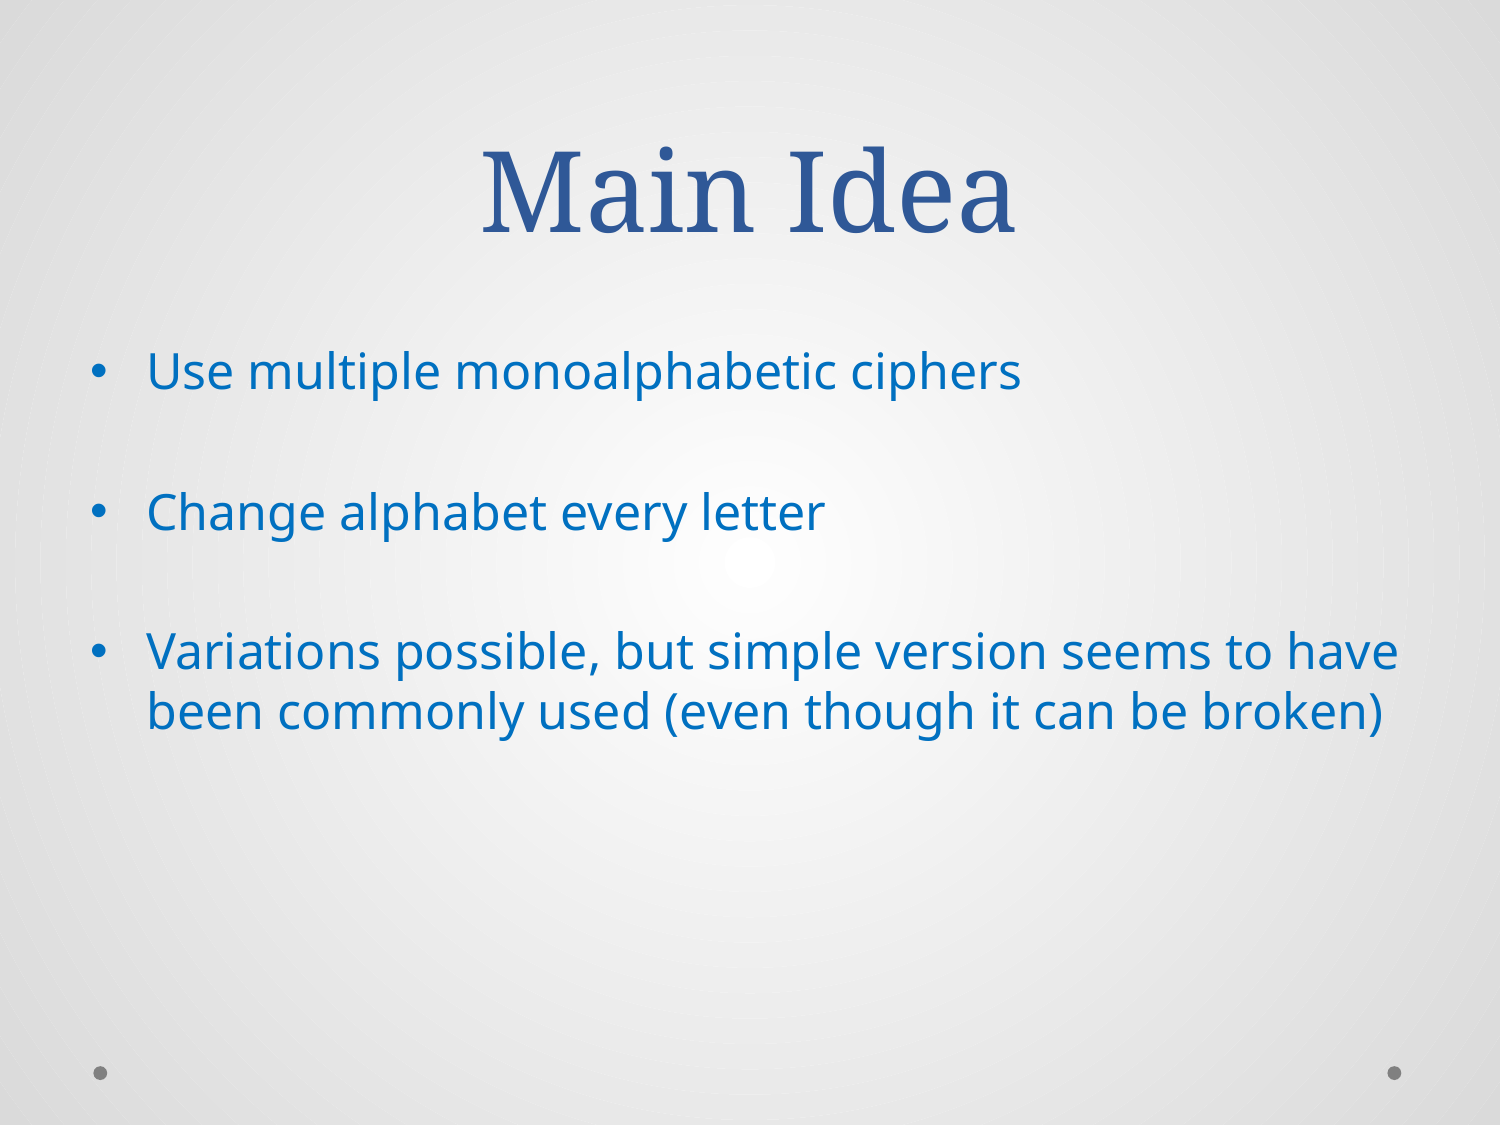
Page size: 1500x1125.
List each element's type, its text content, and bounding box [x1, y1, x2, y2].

list Use multiple monoalphabetic ciphers Change alphabet every letter Variations possible, but simple version seems to have been commonly used (even though it can be broken) [75, 262, 1425, 1005]
title Main Idea [75, 0, 1425, 262]
